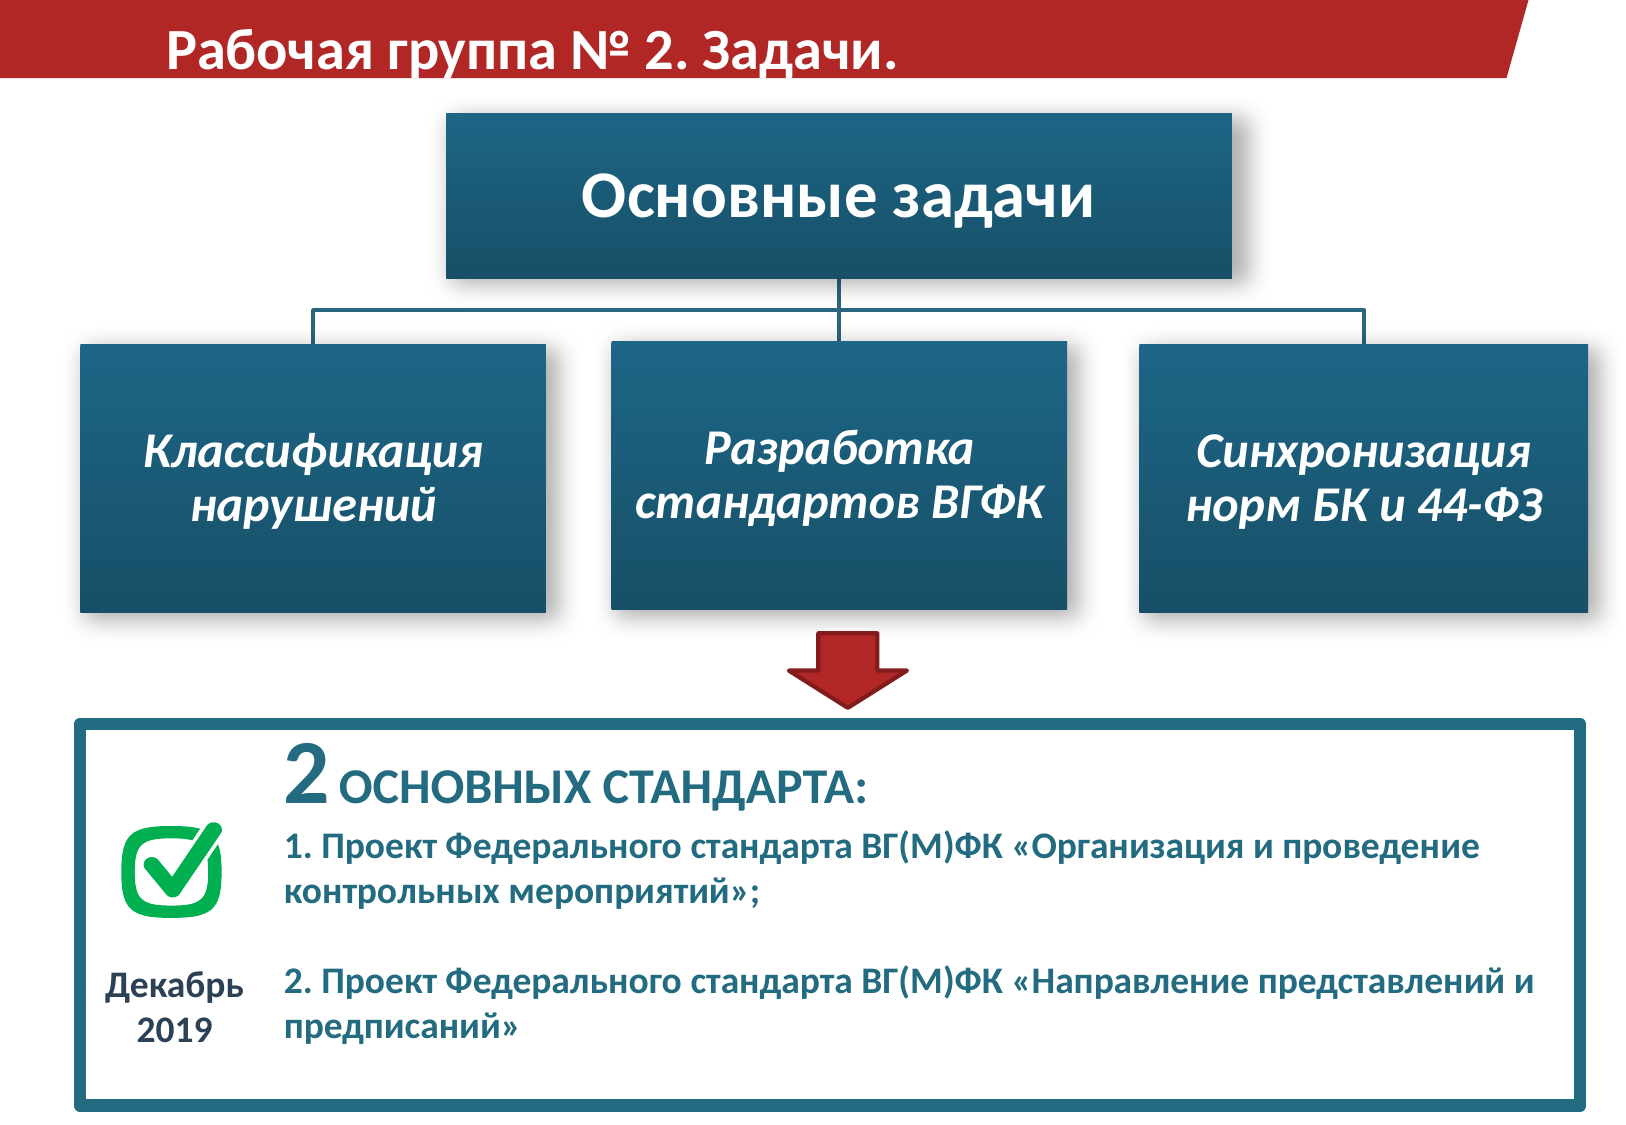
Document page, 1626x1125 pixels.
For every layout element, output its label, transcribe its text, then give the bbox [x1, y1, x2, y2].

text_box [121, 826, 222, 918]
text_box Декабрь 2019 [80, 952, 269, 1057]
title Рабочая группа № 2. Задачи. [151, 3, 1495, 75]
text_box 2 ОСНОВНЫХ СТАНДАРТА: 1. Проект Федерального стандарта ВГ(М)ФК «Организация и проведение контрольных мероприятий»; 2. Проект Федерального стандарта ВГ(М)ФК «Направление представлений и предписаний» [269, 704, 1584, 1089]
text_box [79, 89, 1589, 634]
text_box [78, 722, 1582, 1108]
text_box [143, 822, 222, 898]
text_box [786, 642, 909, 704]
